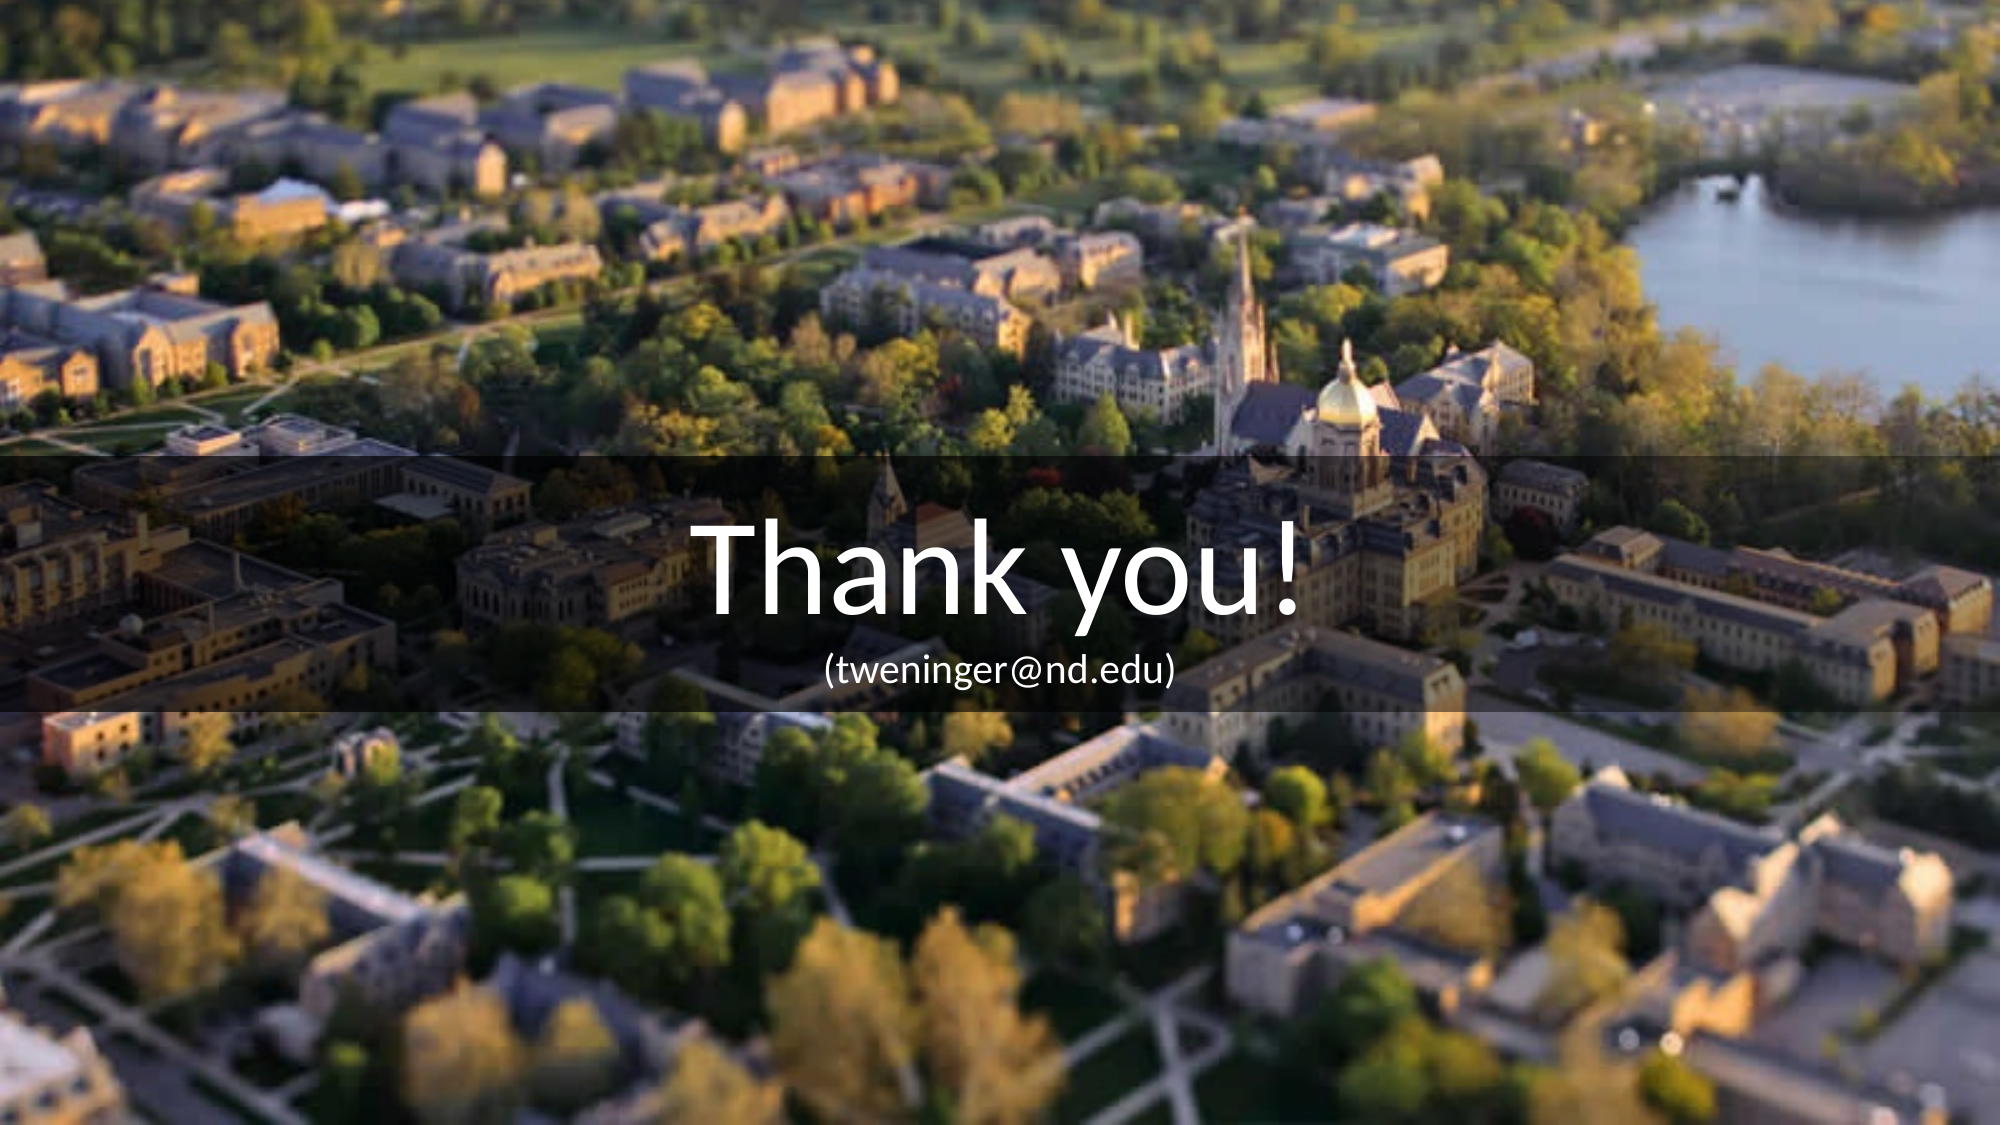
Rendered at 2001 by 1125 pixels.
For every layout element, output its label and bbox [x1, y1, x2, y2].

picture [0, 712, 2000, 1125]
text_box [0, 456, 2000, 712]
picture [0, 0, 2000, 456]
